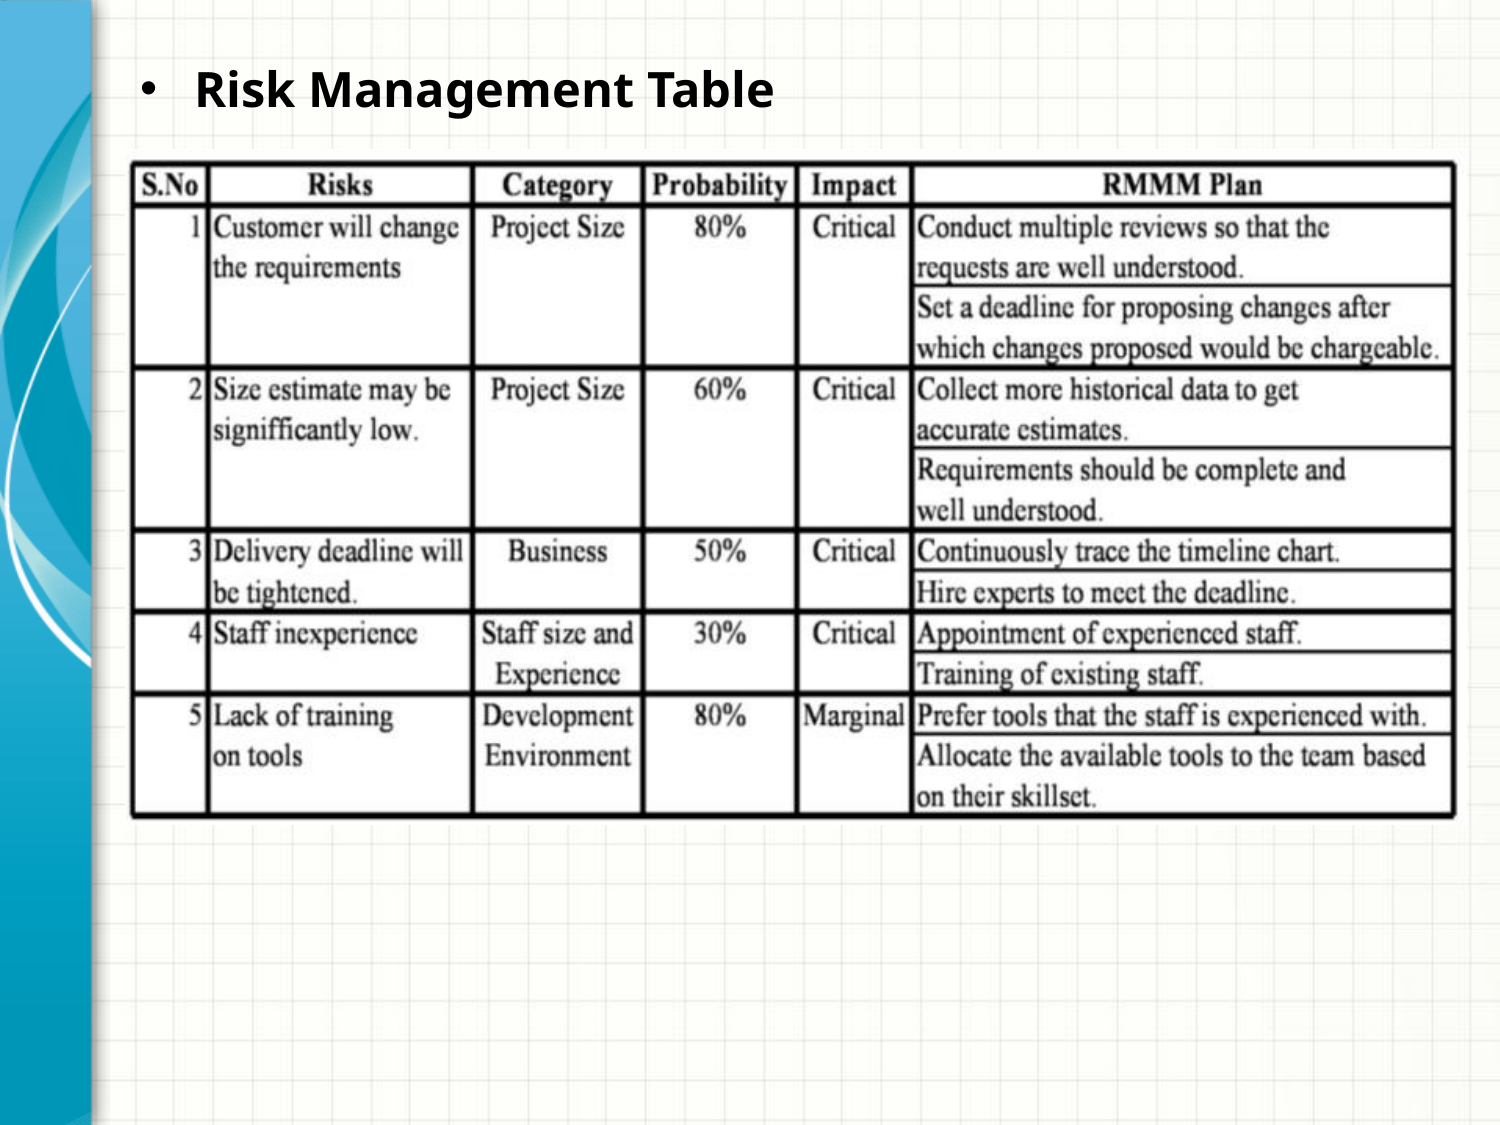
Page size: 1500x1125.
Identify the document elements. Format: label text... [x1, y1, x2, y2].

title Risk Management Table [125, 50, 813, 125]
picture [0, 0, 1500, 1125]
